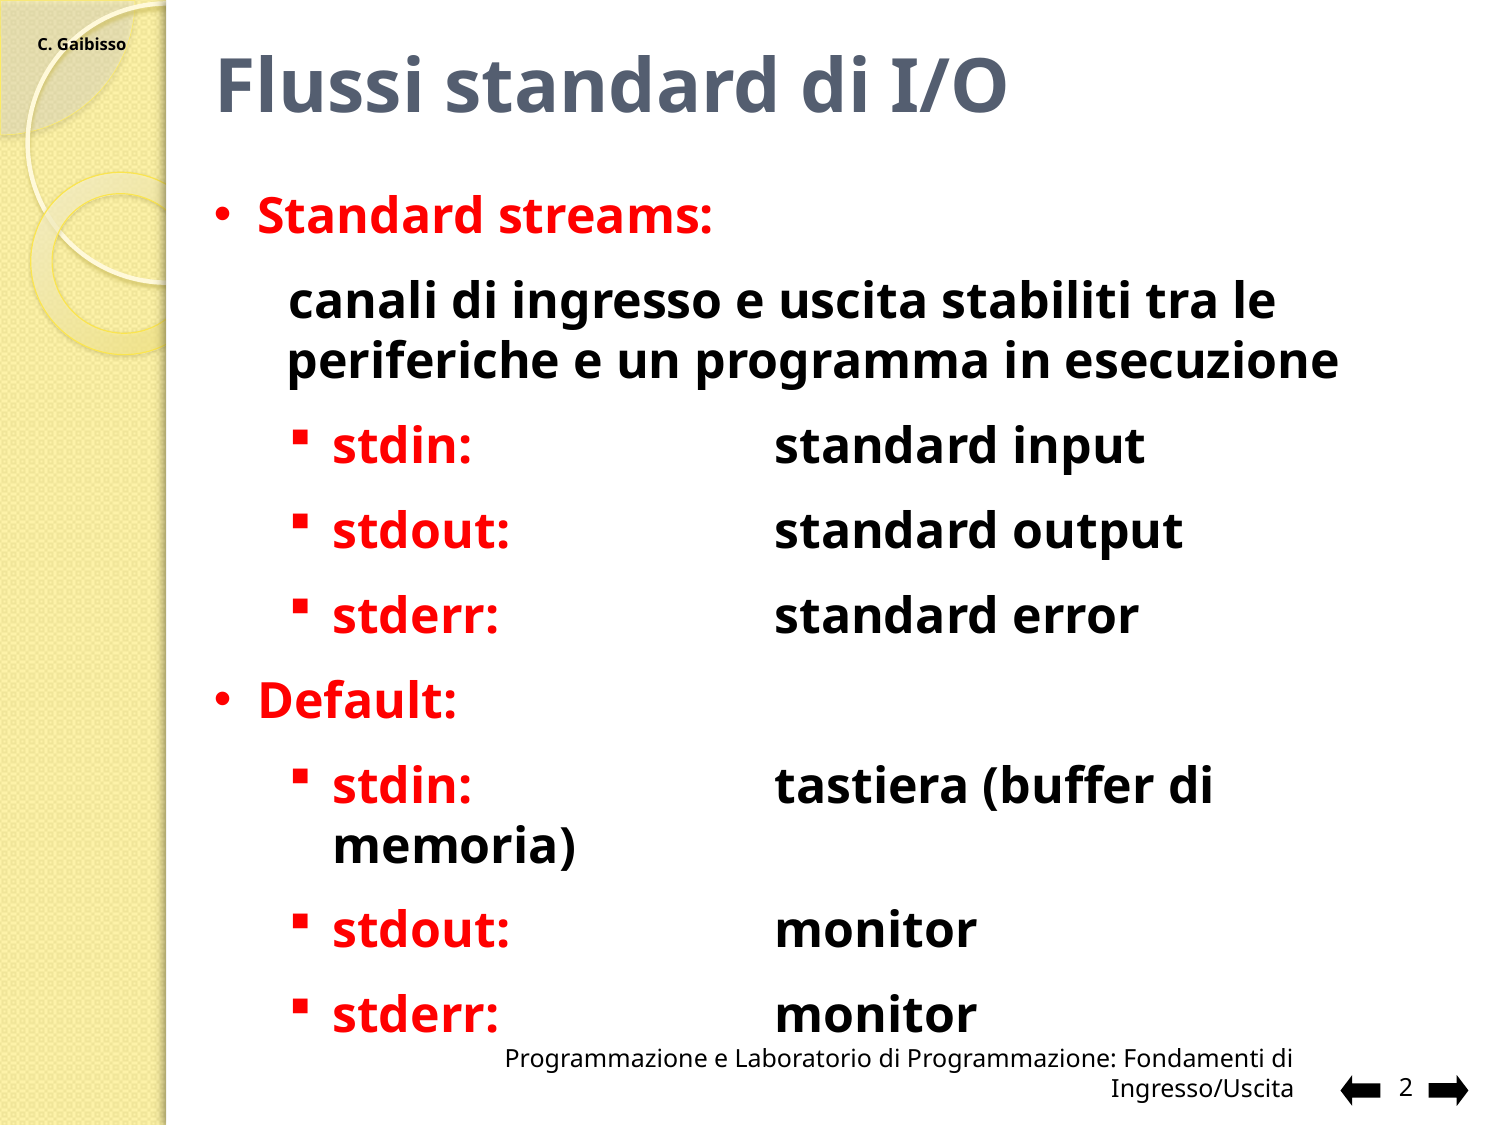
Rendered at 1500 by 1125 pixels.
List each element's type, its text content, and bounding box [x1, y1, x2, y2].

slide_number 2 [1324, 1034, 1488, 1113]
text_box Standard streams: canali di ingresso e uscita stabiliti tra le periferiche e un programma in esecuzione stdin: standard input stdout: standard output stderr: standard error Default: stdin: tastiera (buffer di memoria) stdout: monitor stderr: monitor [199, 175, 1442, 1051]
title Flussi standard di I/O [199, 29, 1430, 136]
footer Programmazione e Laboratorio di Programmazione: Fondamenti di Ingresso/Uscita [419, 1051, 1310, 1111]
